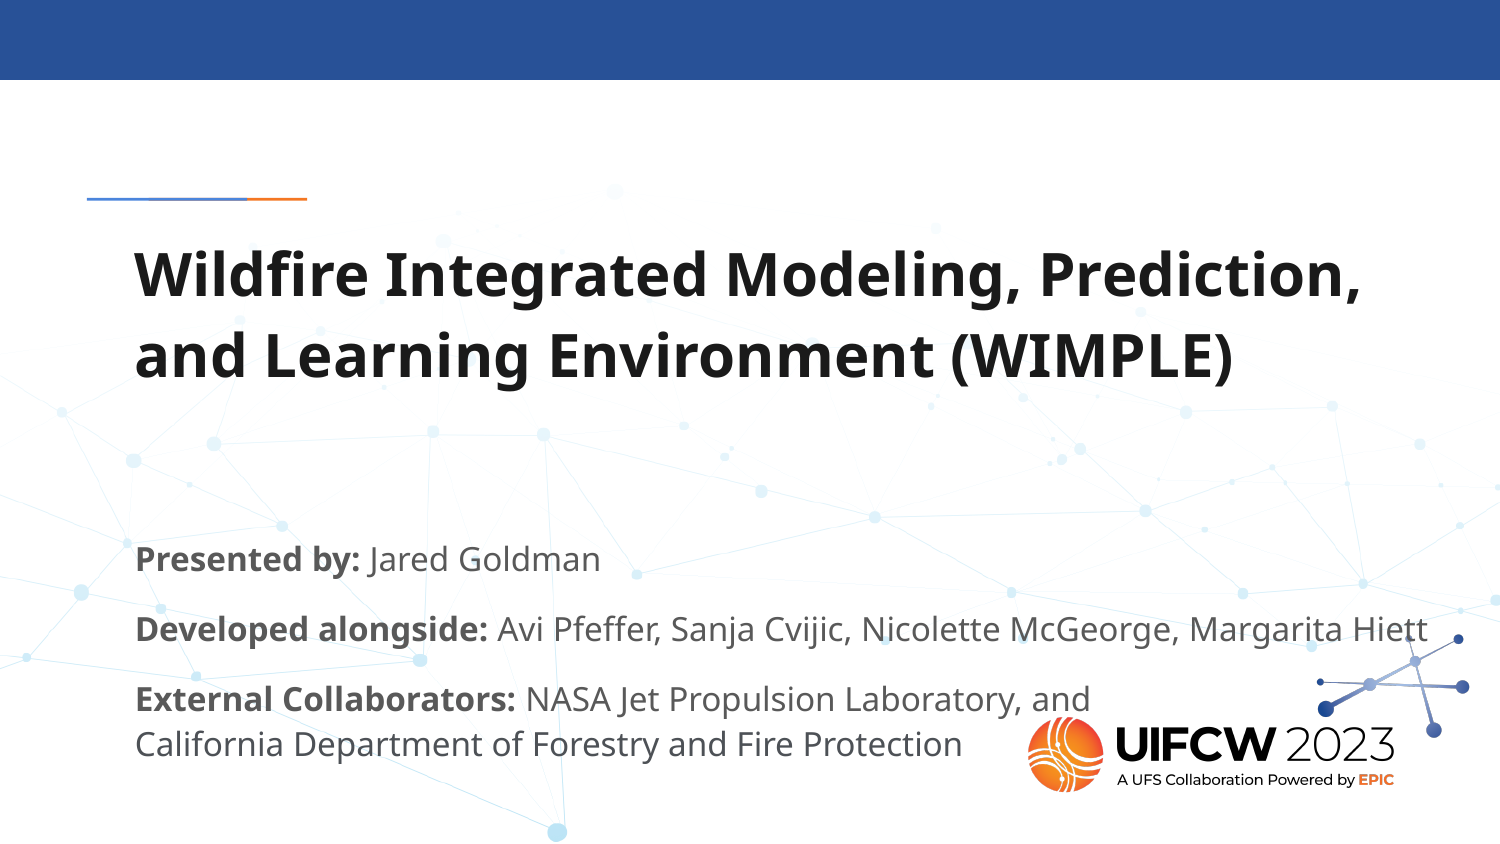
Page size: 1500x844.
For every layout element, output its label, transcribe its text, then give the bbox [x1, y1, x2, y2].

text_box [189, 284, 1096, 473]
title Wildfire Integrated Modeling, Prediction, and Learning Environment (WIMPLE) [119, 216, 1381, 490]
picture [0, 80, 1500, 844]
subtitle Presented by: Jared Goldman Developed alongside: Avi Pfeffer, Sanja Cvijic, Nicolette McGeorge, Margarita Hiett External Collaborators: NASA Jet Propulsion Laboratory, and California Department of Forestry and Fire Protection [119, 520, 1475, 822]
